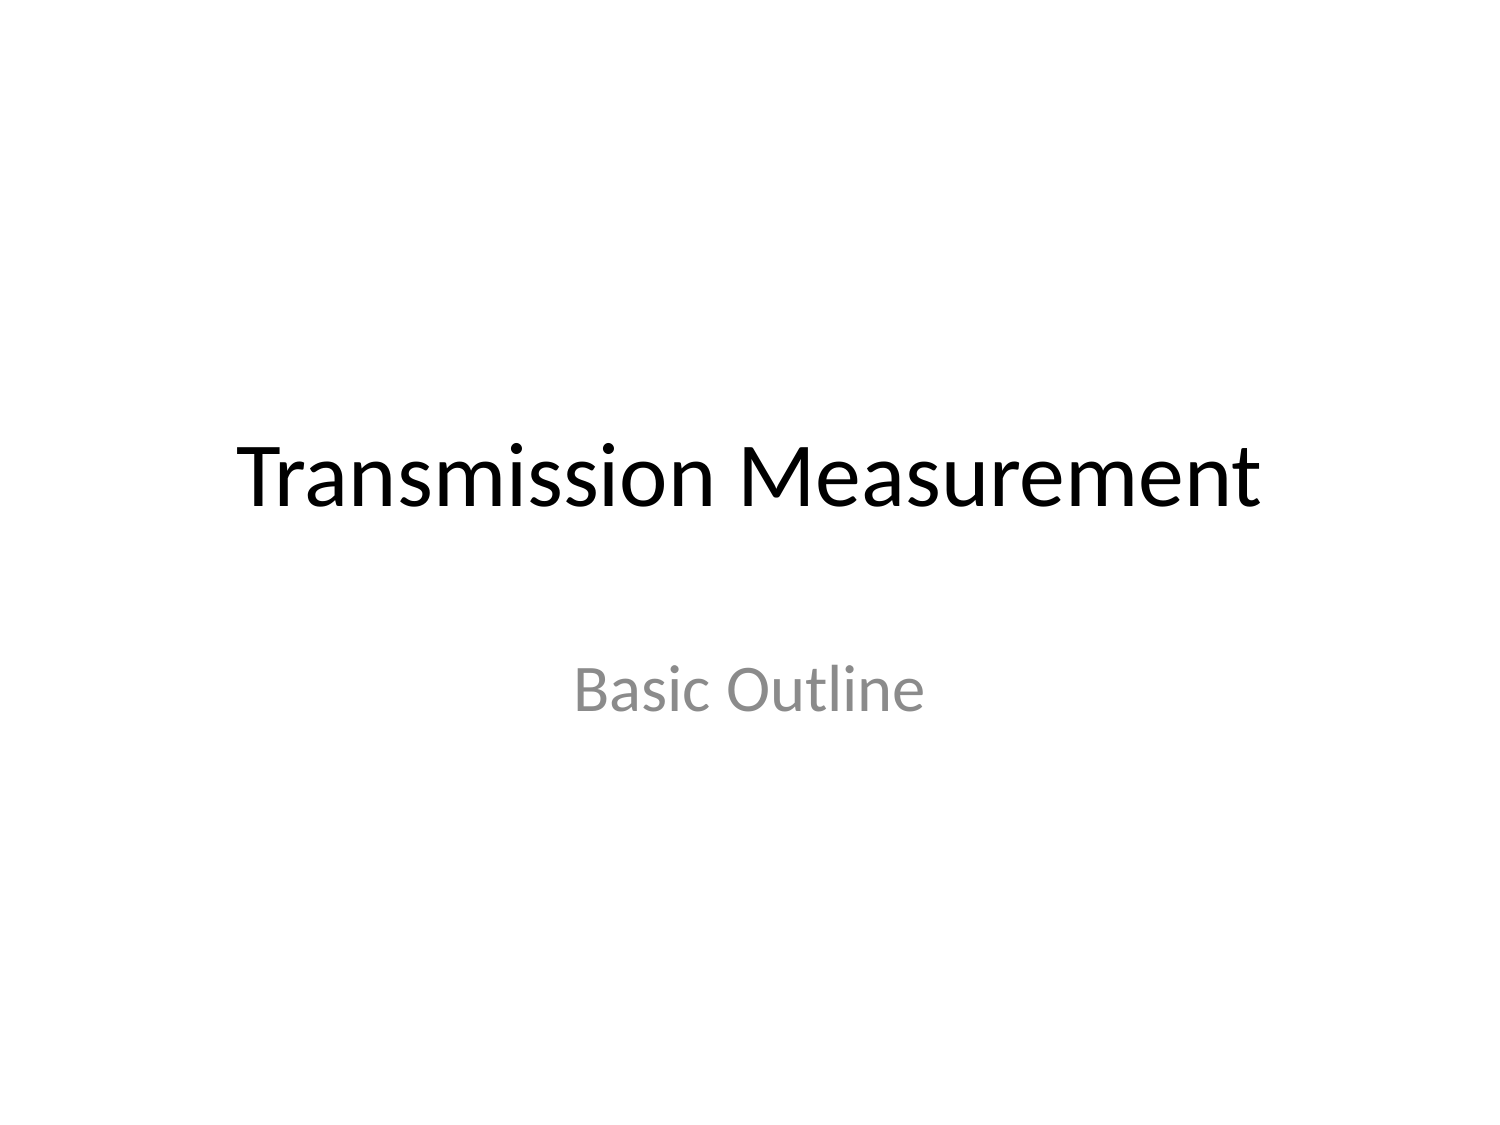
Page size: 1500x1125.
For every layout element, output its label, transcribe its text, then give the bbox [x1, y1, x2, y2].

title Transmission Measurement [112, 349, 1388, 591]
subtitle Basic Outline [225, 637, 1275, 925]
